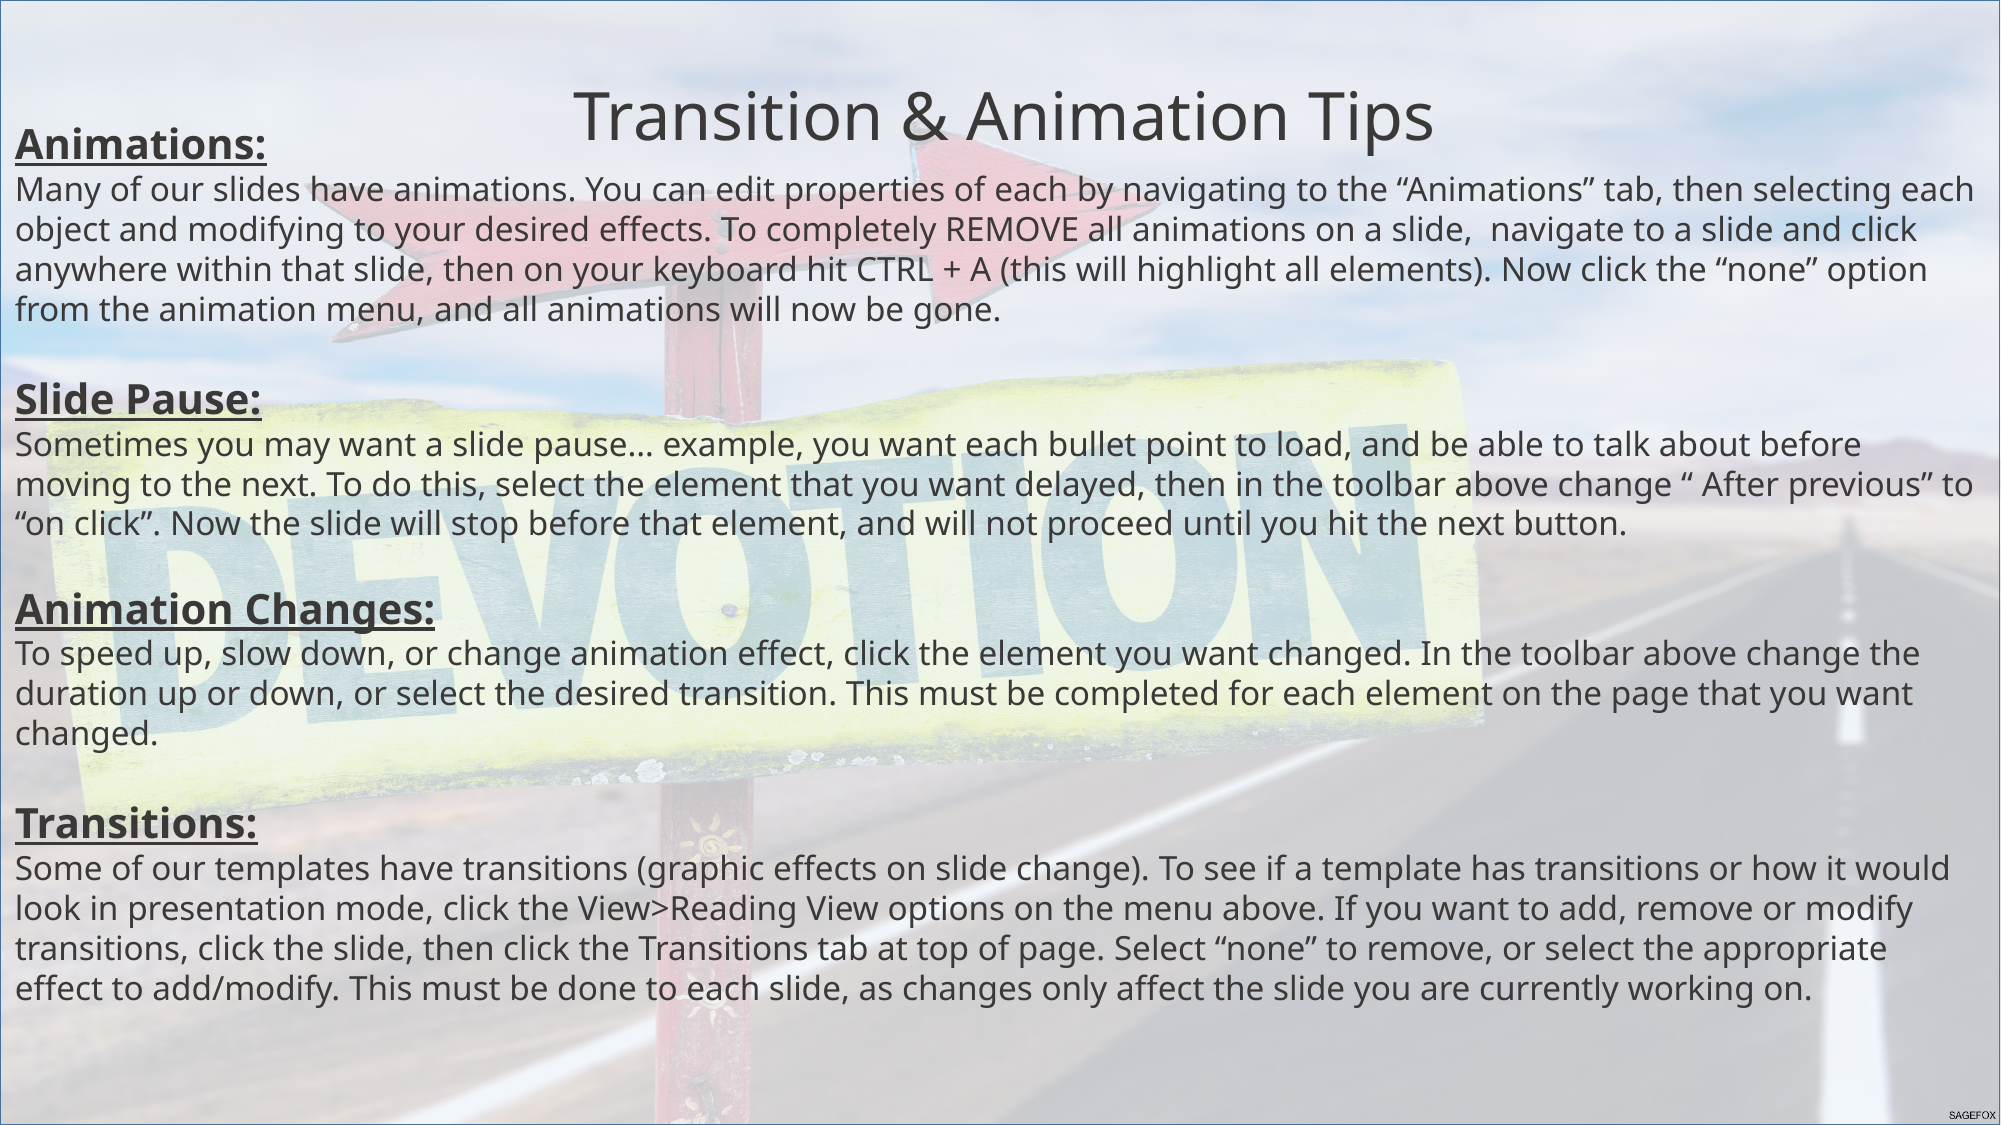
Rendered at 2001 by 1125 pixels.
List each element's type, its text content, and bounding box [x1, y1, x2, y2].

title Transition & Animation Tips [477, 59, 1532, 177]
text_box Animations: Many of our slides have animations. You can edit properties of each by navigating to the “Animations” tab, then selecting each object and modifying to your desired effects. To completely REMOVE all animations on a slide, navigate to a slide and click anywhere within that slide, then on your keyboard hit CTRL + A (this will highlight all elements). Now click the “none” option from the animation menu, and all animations will now be gone. Slide Pause: Sometimes you may want a slide pause… example, you want each bullet point to load, and be able to talk about before moving to the next. To do this, select the element that you want delayed, then in the toolbar above change “ After previous” to “on click”. Now the slide will stop before that element, and will not proceed until you hit the next button. Animation Changes: To speed up, slow down, or change animation effect, click the element you want changed. In the toolbar above change the duration up or down, or select the desired transition. This must be completed for each element on the page that you want changed. Transitions: Some of our templates have transitions (graphic effects on slide change). To see if a template has transitions or how it would look in presentation mode, click the View>Reading View options on the menu above. If you want to add, remove or modify transitions, click the slide, then click the Transitions tab at top of page. Select “none” to remove, or select the appropriate effect to add/modify. This must be done to each slide, as changes only affect the slide you are currently working on. [0, 0, 2000, 1125]
